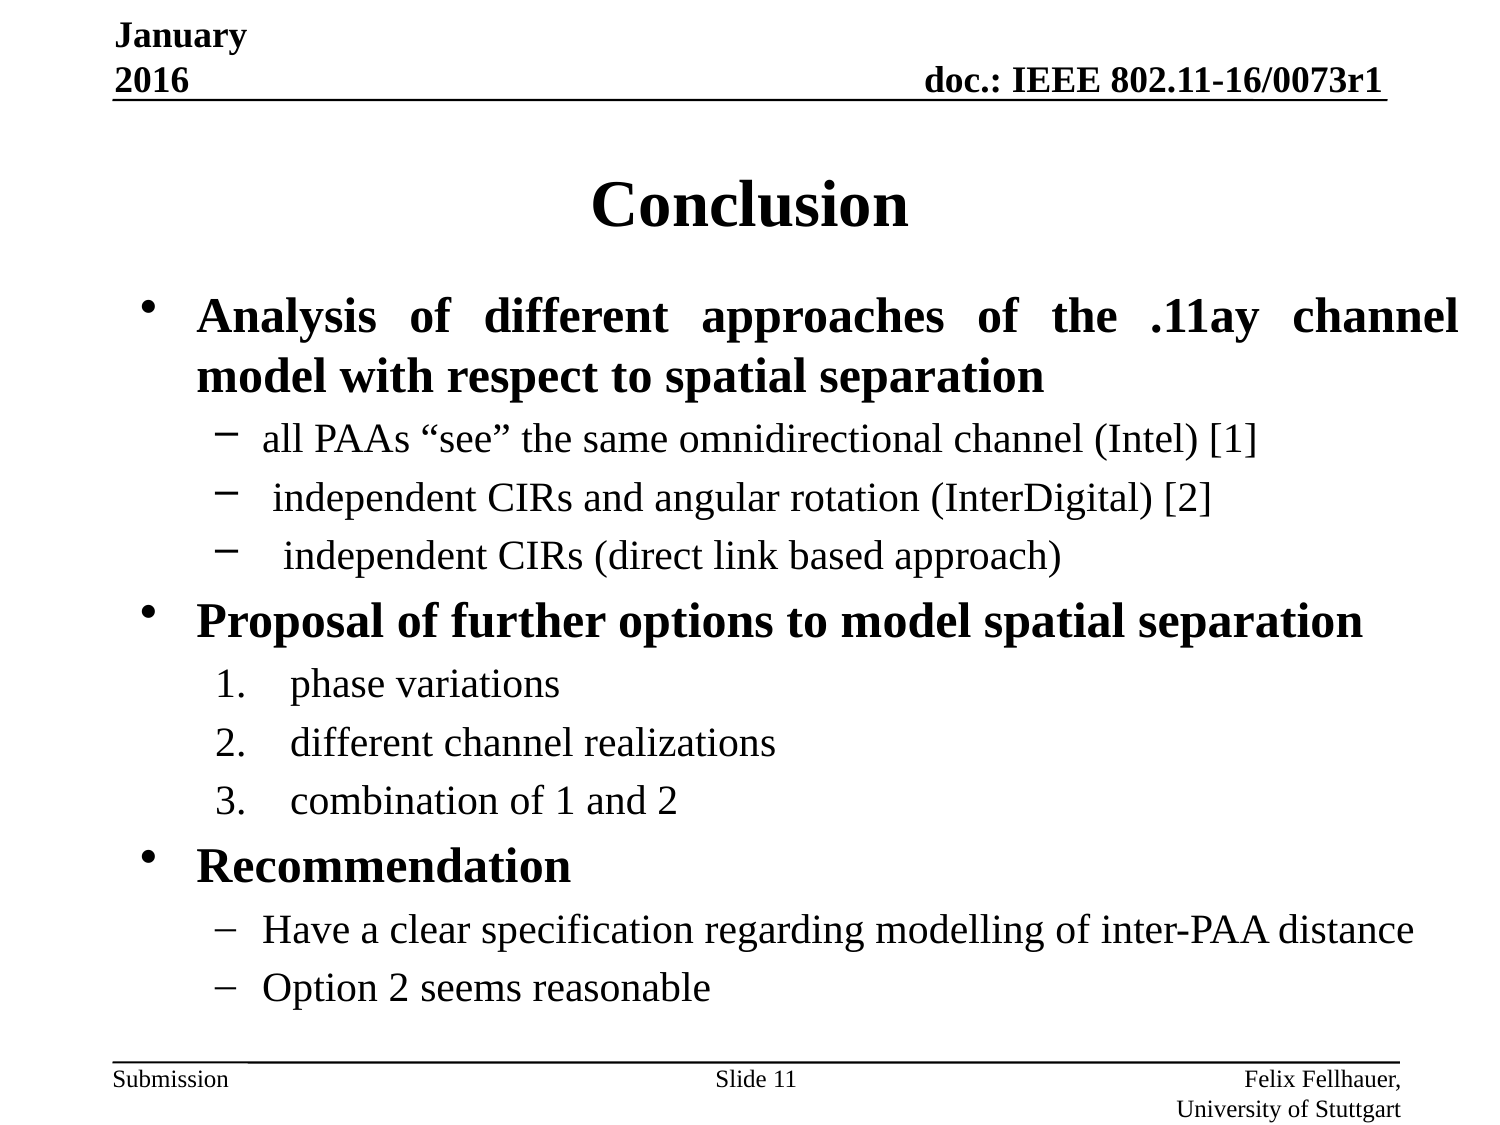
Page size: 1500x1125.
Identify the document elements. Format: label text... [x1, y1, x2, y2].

slide_number Slide 11 [712, 1061, 800, 1093]
title Conclusion [112, 112, 1388, 288]
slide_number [114, 54, 274, 101]
footer Felix Fellhauer, University of Stuttgart [1175, 1061, 1402, 1093]
